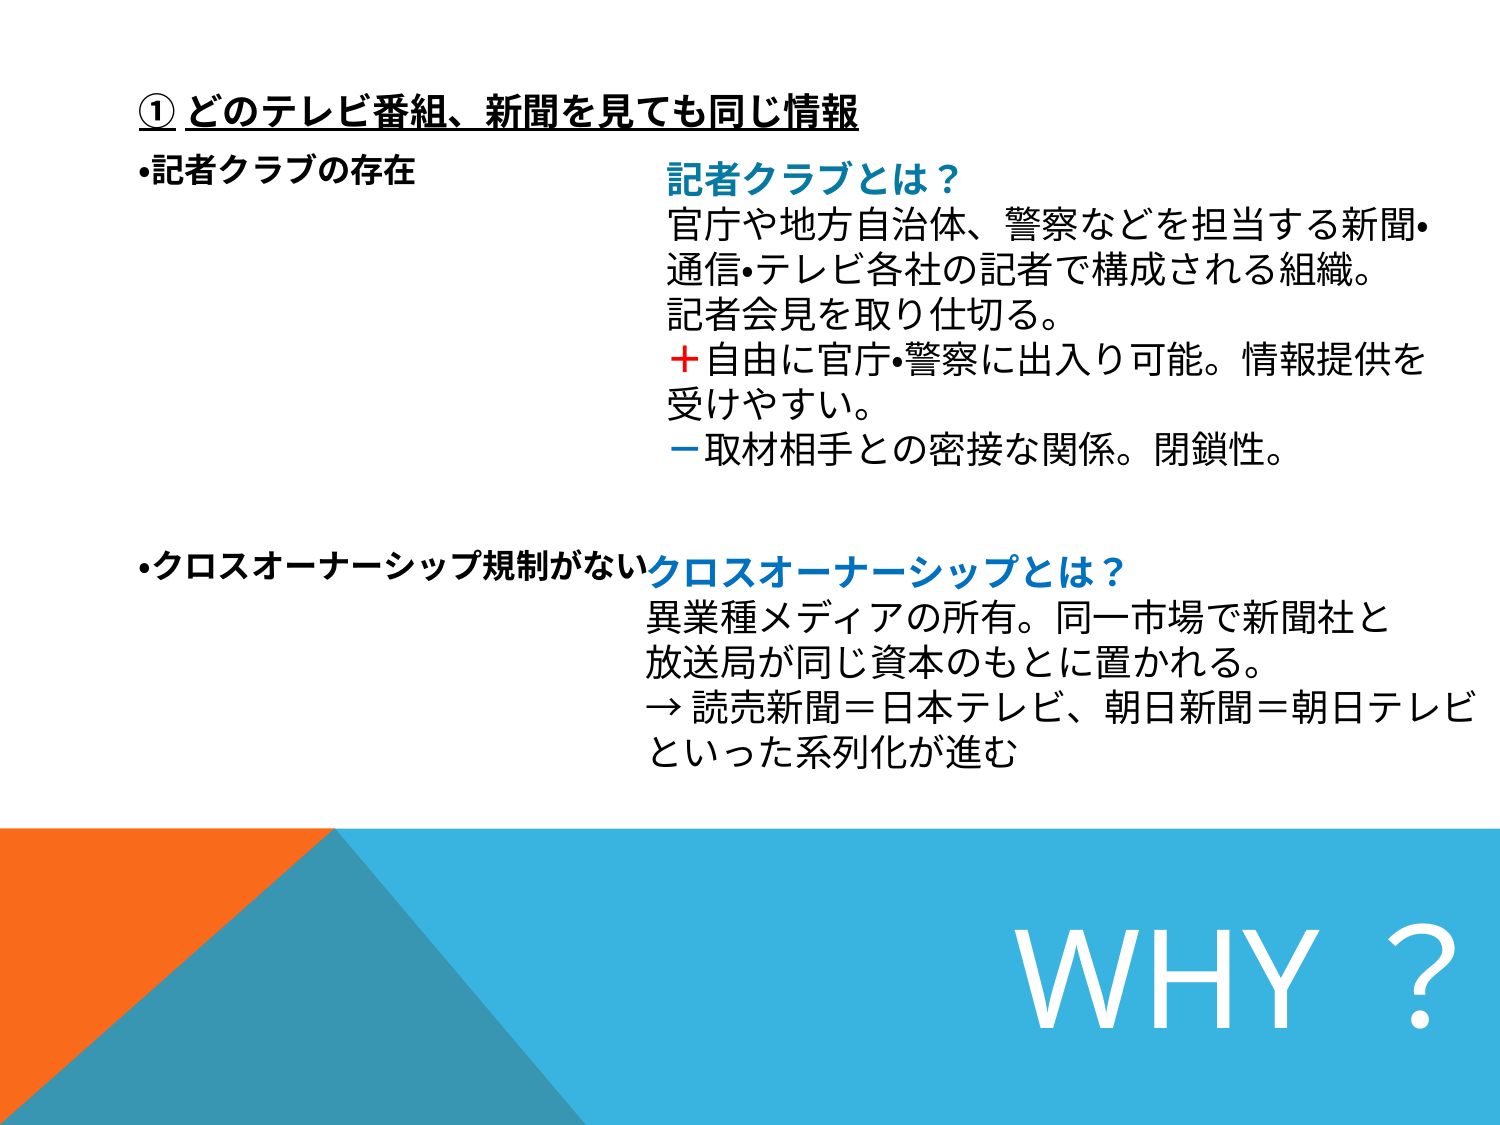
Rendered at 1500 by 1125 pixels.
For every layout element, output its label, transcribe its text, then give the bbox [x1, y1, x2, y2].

text_box 記者クラブとは？ 官庁や地方自治体、警察などを担当する新聞・通信・テレビ各社の記者で構成される組織。 記者会見を取り仕切る。 ＋自由に官庁・警察に出入り可能。情報提供を受けやすい。 －取材相手との密接な関係。閉鎖性。 [651, 148, 1456, 524]
list ①どのテレビ番組、新聞を見ても同じ情報 ・記者クラブの存在 ・クロスオーナーシップ規制がない [123, 80, 1358, 668]
title Why？ [998, 928, 1500, 1019]
text_box クロスオーナーシップとは？ 異業種メディアの所有。同一市場で新聞社と 放送局が同じ資本のもとに置かれる。 →読売新聞＝日本テレビ、朝日新聞＝朝日テレビ といった系列化が進む [630, 541, 1495, 782]
